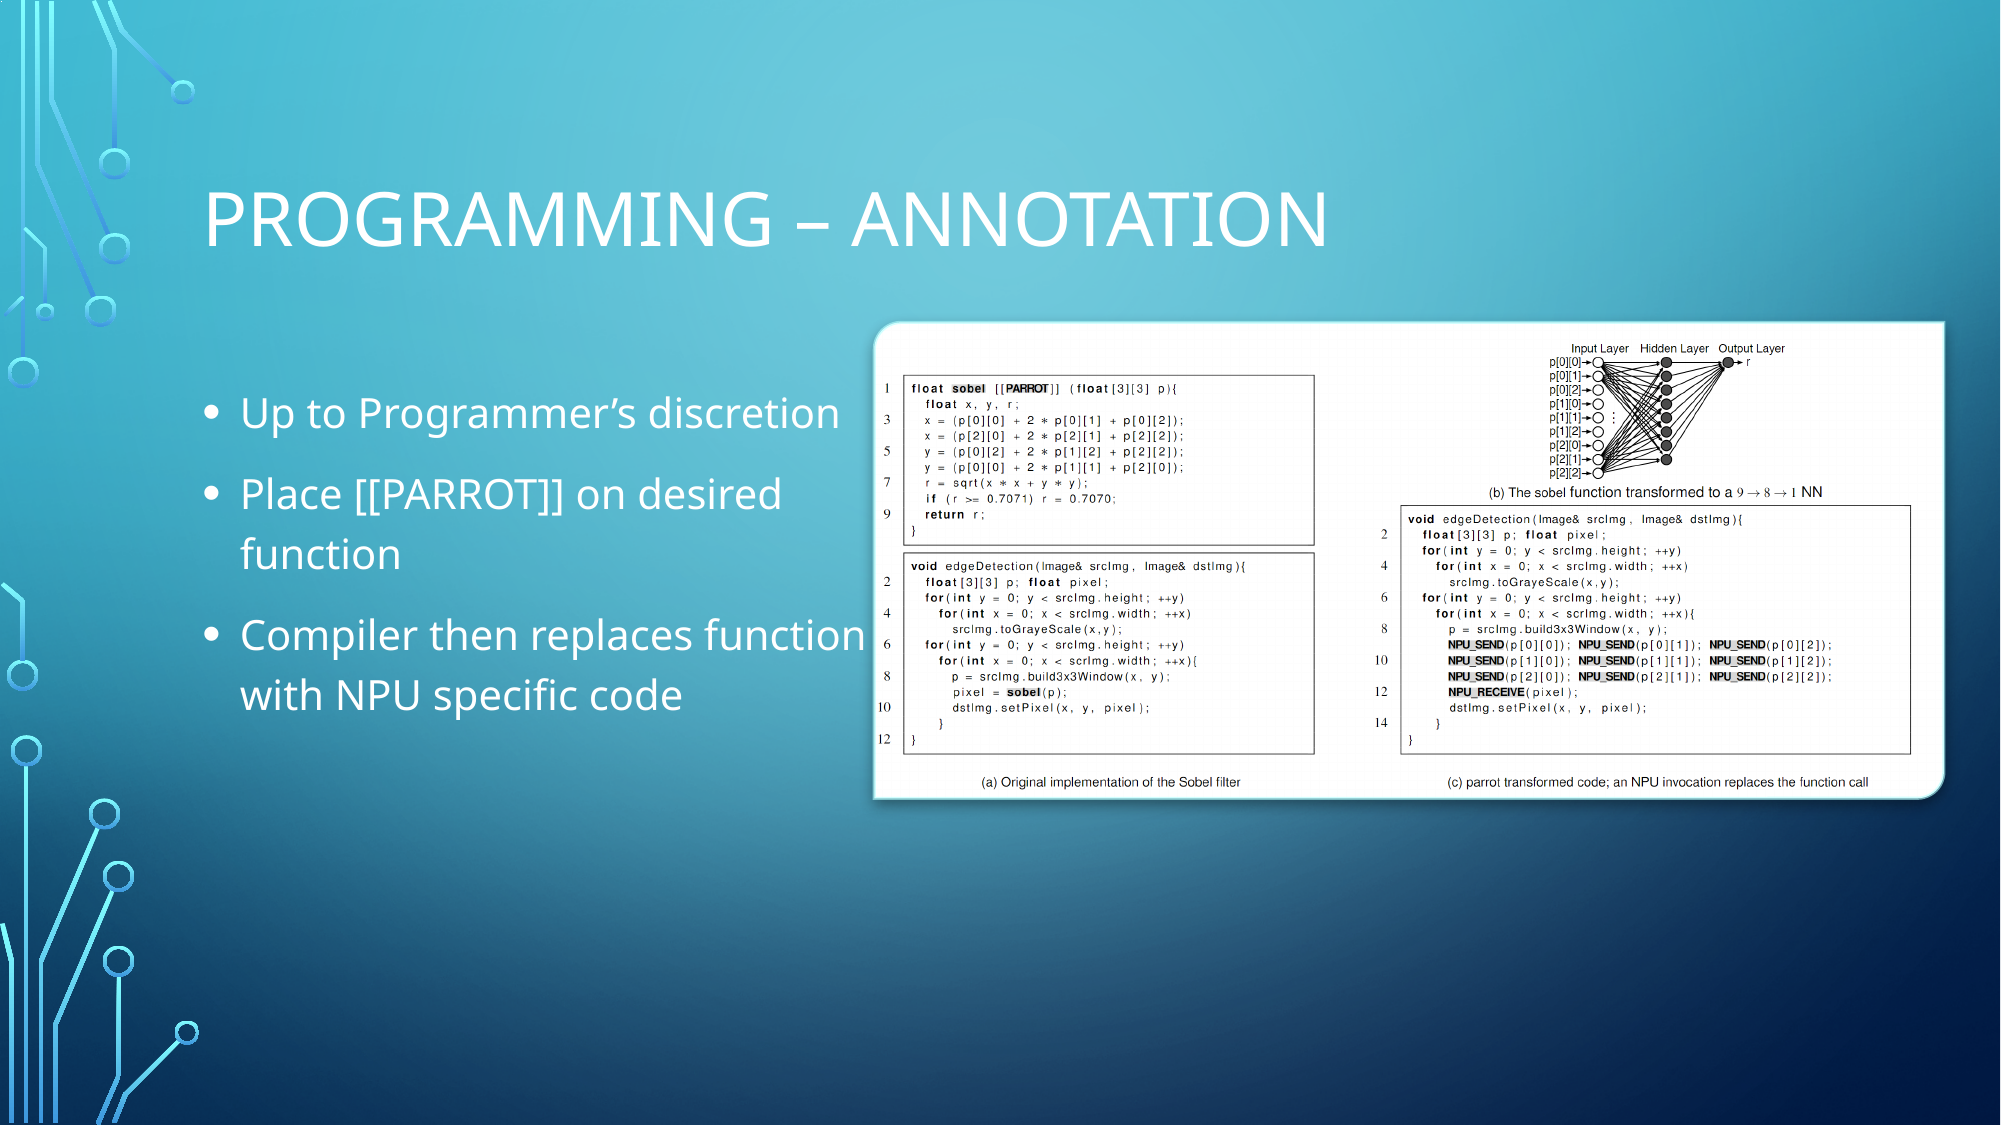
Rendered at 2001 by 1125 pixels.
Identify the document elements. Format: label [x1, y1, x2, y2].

picture [201, 0, 2000, 1125]
text_box [0, 0, 201, 1125]
